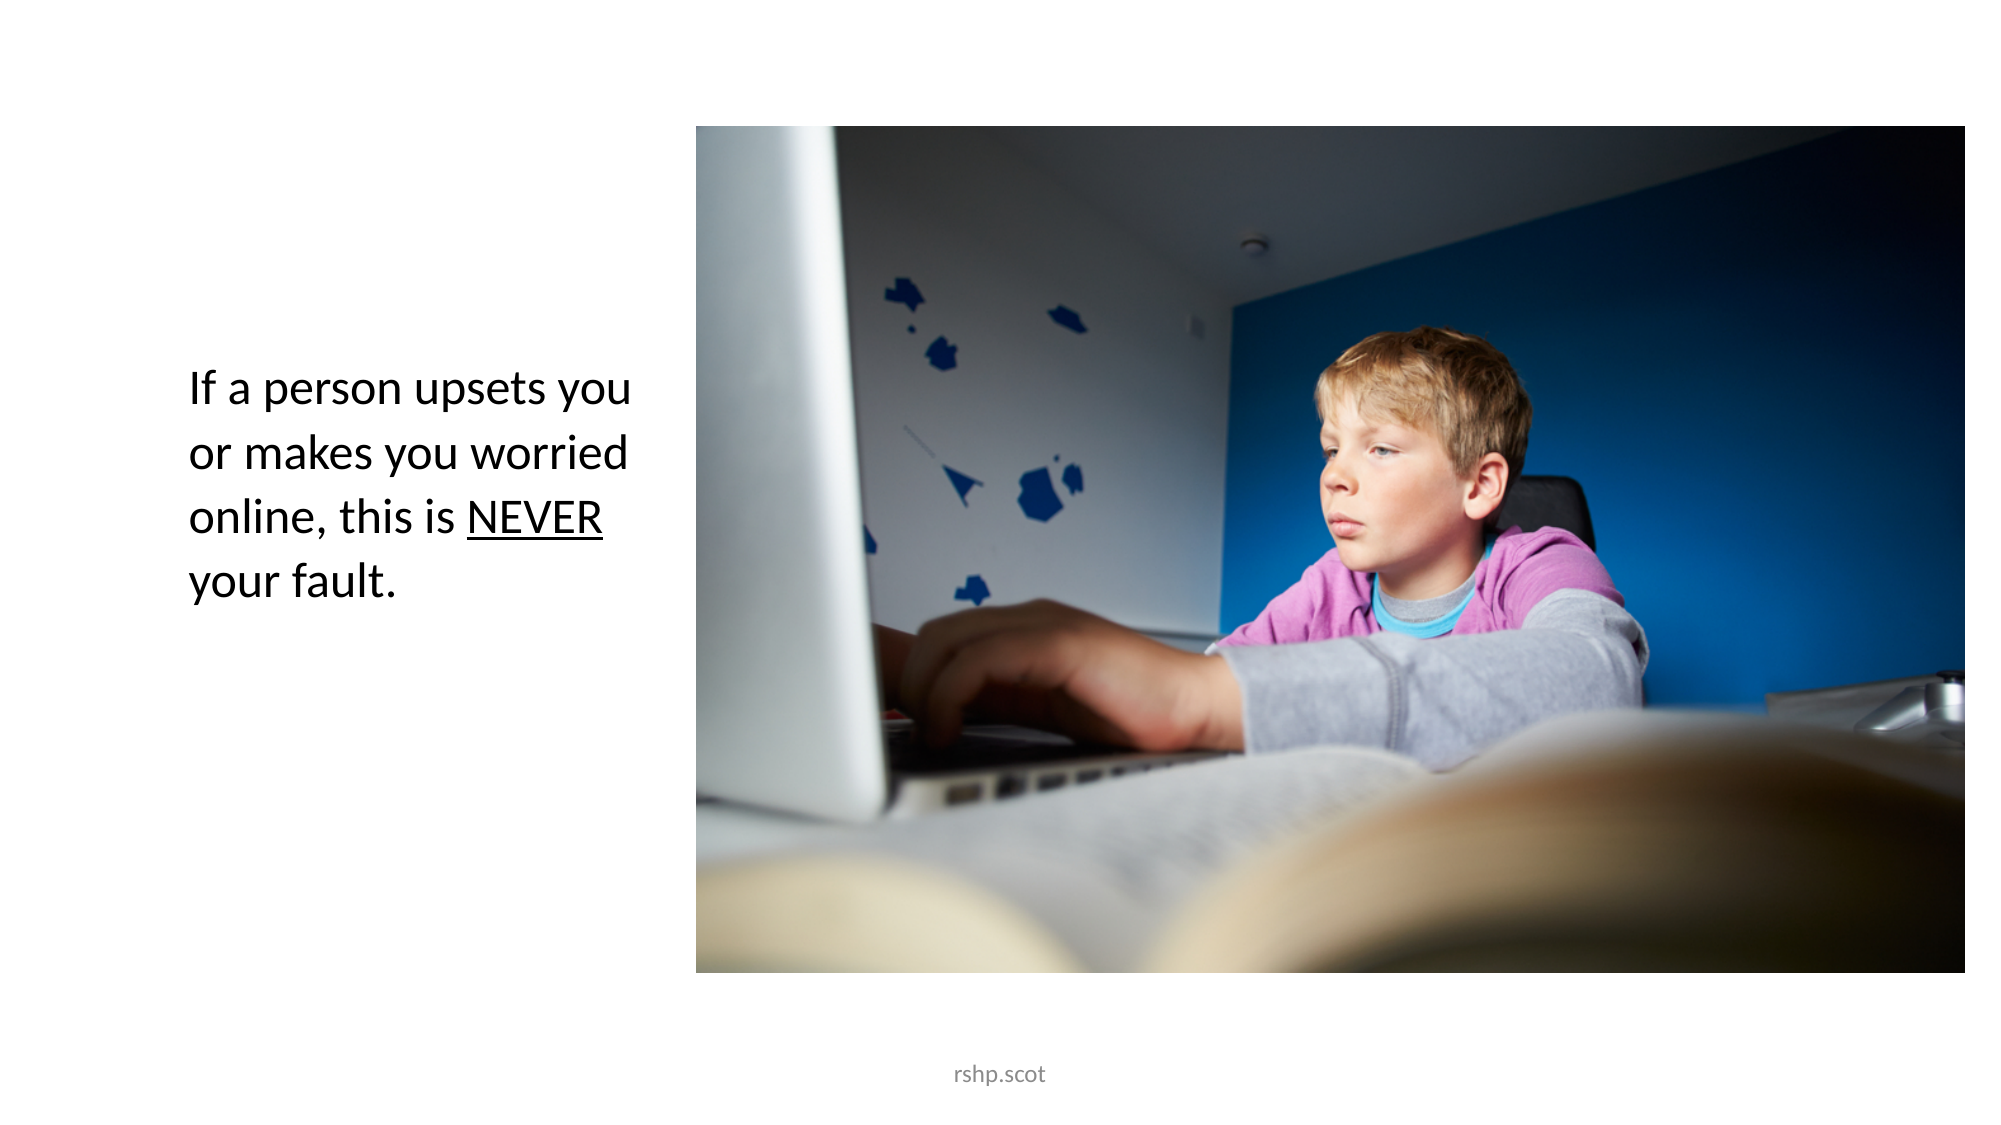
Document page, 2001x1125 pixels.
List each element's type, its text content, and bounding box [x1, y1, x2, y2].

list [696, 126, 1965, 974]
footer rshp.scot [662, 1042, 1338, 1103]
text_box If a person upsets you or makes you worried online, this is NEVER your fault. [98, 343, 671, 615]
